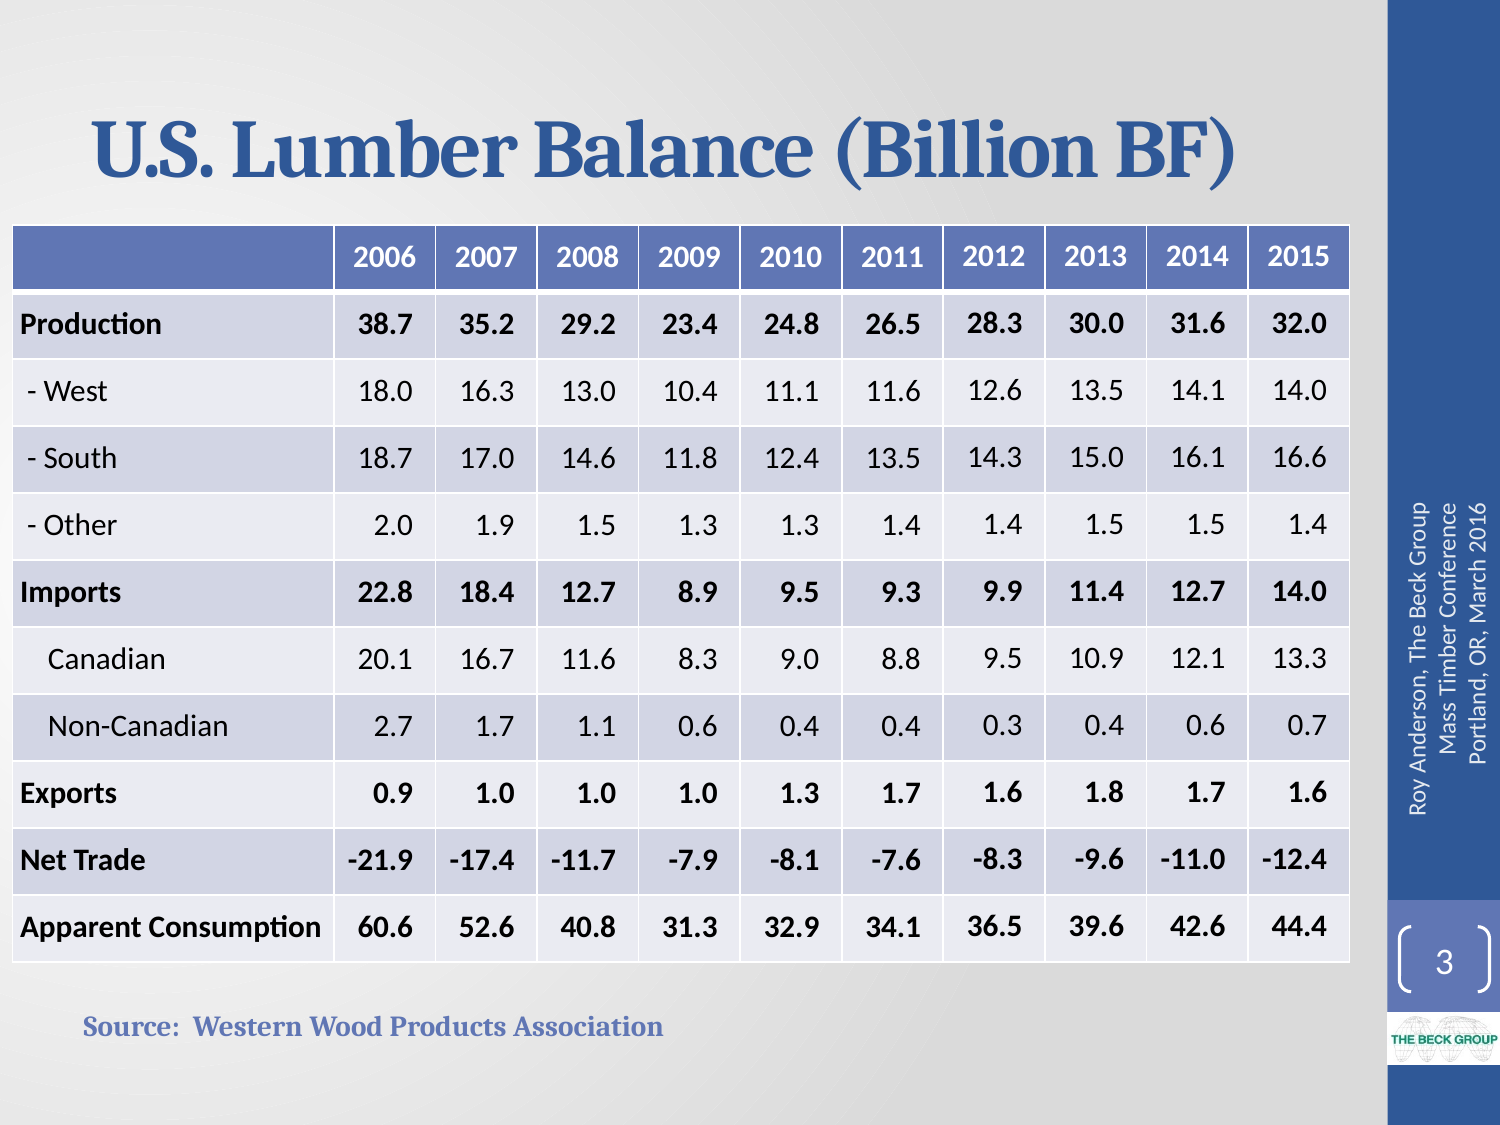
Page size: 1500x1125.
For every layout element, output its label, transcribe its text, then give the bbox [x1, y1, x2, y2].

table_cell 1.4 [944, 494, 1044, 559]
table_cell - Other [13, 494, 333, 559]
table_cell 1.0 [538, 762, 638, 827]
table_cell Canadian [13, 628, 333, 693]
table_cell Imports [13, 561, 333, 626]
table_cell 16.3 [436, 360, 536, 425]
table_cell 52.6 [436, 896, 536, 961]
table_cell -11.0 [1147, 829, 1247, 894]
table_cell 0.4 [1046, 695, 1146, 760]
text_box Source: Western Wood Products Association [49, 999, 800, 1088]
table_cell 14.1 [1147, 360, 1247, 425]
table_cell - South [13, 427, 333, 492]
table_cell -21.9 [335, 829, 435, 894]
table_header 2006 [335, 226, 435, 289]
table_cell 10.9 [1046, 628, 1146, 693]
table_cell 1.1 [538, 695, 638, 760]
table_cell - West [13, 360, 333, 425]
table_cell 18.0 [335, 360, 435, 425]
table_cell 12.1 [1147, 628, 1247, 693]
table_header 2009 [639, 226, 739, 289]
table_cell 13.0 [538, 360, 638, 425]
table_cell 1.8 [1046, 762, 1146, 827]
table_cell 0.7 [1249, 695, 1349, 760]
table_cell 0.6 [1147, 695, 1247, 760]
table_header 2010 [741, 226, 841, 289]
table_cell 1.7 [1147, 762, 1247, 827]
table_cell 1.9 [436, 494, 536, 559]
picture [1386, 1011, 1500, 1066]
table_header 2012 [944, 226, 1044, 289]
table_cell 24.8 [741, 295, 841, 358]
table_cell -12.4 [1249, 829, 1349, 894]
table_cell 16.6 [1249, 427, 1349, 492]
table_cell 1.4 [843, 494, 942, 559]
table_cell 1.3 [741, 494, 841, 559]
table_cell 16.7 [436, 628, 536, 693]
table_cell -8.3 [944, 829, 1044, 894]
table_cell 29.2 [538, 295, 638, 358]
table_header 2013 [1046, 226, 1146, 289]
table_cell -11.7 [538, 829, 638, 894]
table_cell 13.5 [843, 427, 942, 492]
table_cell 8.9 [639, 561, 739, 626]
table_cell 60.6 [335, 896, 435, 961]
table_cell 1.6 [944, 762, 1044, 827]
title U.S. Lumber Balance (Billion BF) [75, 50, 1325, 224]
table_cell -8.1 [741, 829, 841, 894]
table_cell 1.7 [436, 695, 536, 760]
table_cell 13.3 [1249, 628, 1349, 693]
table_cell 0.4 [741, 695, 841, 760]
table_header 2007 [436, 226, 536, 289]
table_header 2015 [1249, 226, 1349, 289]
table_cell 30.0 [1046, 295, 1146, 358]
footer Roy Anderson, The Beck Group Mass Timber Conference Portland, OR, March 2016 [1400, 487, 1492, 876]
table_cell 11.8 [639, 427, 739, 492]
table_cell 16.1 [1147, 427, 1247, 492]
table_cell 28.3 [944, 295, 1044, 358]
table_cell 1.5 [1046, 494, 1146, 559]
table_cell 8.8 [843, 628, 942, 693]
table_cell 11.6 [843, 360, 942, 425]
table_header 2011 [843, 226, 942, 289]
table_header 2014 [1147, 226, 1247, 289]
table_cell 40.8 [538, 896, 638, 961]
table_cell 1.0 [436, 762, 536, 827]
table_cell 1.5 [1147, 494, 1247, 559]
table_cell 11.1 [741, 360, 841, 425]
table_cell 18.4 [436, 561, 536, 626]
table_cell 2.0 [335, 494, 435, 559]
table_header 2008 [538, 226, 638, 289]
table_cell 22.8 [335, 561, 435, 626]
table_cell 18.7 [335, 427, 435, 492]
table_cell Net Trade [13, 829, 333, 894]
table_cell 32.0 [1249, 295, 1349, 358]
table_cell 8.3 [639, 628, 739, 693]
table_cell 42.6 [1147, 896, 1247, 961]
table_cell 17.0 [436, 427, 536, 492]
table_cell 26.5 [843, 295, 942, 358]
table_cell 9.5 [741, 561, 841, 626]
table_cell Exports [13, 762, 333, 827]
table_cell 1.3 [741, 762, 841, 827]
table_cell 11.6 [538, 628, 638, 693]
table_cell 1.0 [639, 762, 739, 827]
table_cell 44.4 [1249, 896, 1349, 961]
table_cell 0.9 [335, 762, 435, 827]
table_cell 13.5 [1046, 360, 1146, 425]
table_cell 12.7 [538, 561, 638, 626]
table_cell 32.9 [741, 896, 841, 961]
table_cell 2.7 [335, 695, 435, 760]
table_cell 15.0 [1046, 427, 1146, 492]
table_header [13, 226, 333, 289]
table_cell -7.6 [843, 829, 942, 894]
table_cell 12.6 [944, 360, 1044, 425]
table_cell Production [13, 295, 333, 358]
table_cell 34.1 [843, 896, 942, 961]
table_cell 14.6 [538, 427, 638, 492]
table_cell 9.5 [944, 628, 1044, 693]
table_cell Apparent Consumption [13, 896, 333, 961]
table_cell 11.4 [1046, 561, 1146, 626]
table_cell 14.3 [944, 427, 1044, 492]
table_cell 0.4 [843, 695, 942, 760]
table_cell 14.0 [1249, 360, 1349, 425]
table_cell -17.4 [436, 829, 536, 894]
table_cell 31.3 [639, 896, 739, 961]
table_cell 31.6 [1147, 295, 1247, 358]
table_cell -7.9 [639, 829, 739, 894]
table_cell 12.7 [1147, 561, 1247, 626]
table_cell 9.0 [741, 628, 841, 693]
table_cell 9.9 [944, 561, 1044, 626]
table_cell 10.4 [639, 360, 739, 425]
table_cell 12.4 [741, 427, 841, 492]
table_cell 39.6 [1046, 896, 1146, 961]
table_cell 20.1 [335, 628, 435, 693]
table_cell 38.7 [335, 295, 435, 358]
slide_number 2 [1397, 925, 1492, 994]
table_cell 36.5 [944, 896, 1044, 961]
table_cell 1.4 [1249, 494, 1349, 559]
table_cell 1.6 [1249, 762, 1349, 827]
table_cell -9.6 [1046, 829, 1146, 894]
table_cell 9.3 [843, 561, 942, 626]
table_cell 23.4 [639, 295, 739, 358]
table_cell 0.3 [944, 695, 1044, 760]
table_cell 35.2 [436, 295, 536, 358]
table_cell 0.6 [639, 695, 739, 760]
table_cell 14.0 [1249, 561, 1349, 626]
table_cell Non-Canadian [13, 695, 333, 760]
table_cell 1.7 [843, 762, 942, 827]
table_cell 1.5 [538, 494, 638, 559]
table_cell 1.3 [639, 494, 739, 559]
